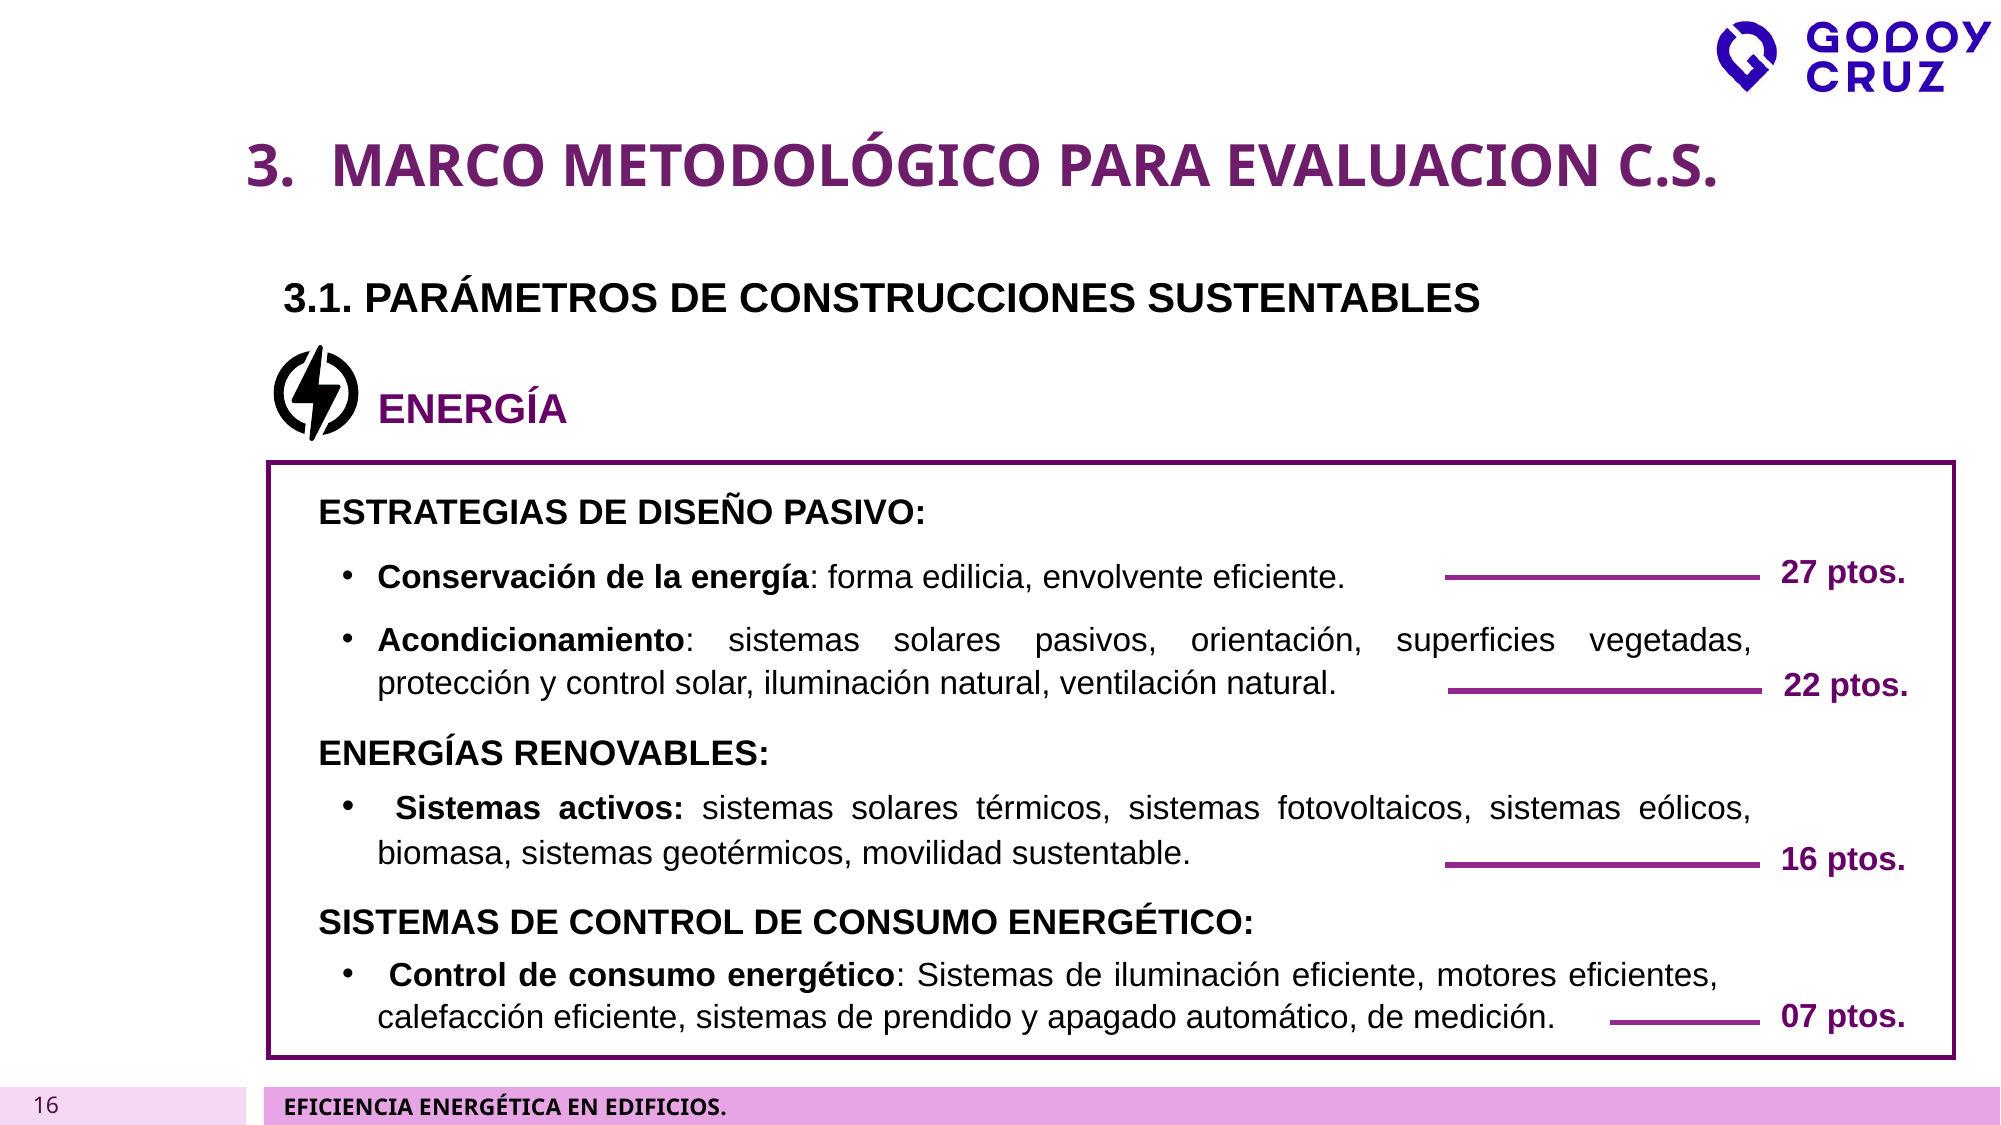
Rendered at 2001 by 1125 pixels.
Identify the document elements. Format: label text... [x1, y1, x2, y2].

picture [1694, 2, 1992, 108]
text_box 27 ptos. [1766, 542, 2000, 598]
footer EFICIENCIA ENERGÉTICA EN EDIFICIOS. [268, 1087, 1769, 1125]
text_box 22 ptos. [1768, 655, 2000, 711]
text_box [268, 461, 1955, 1058]
text_box ENERGÍA [364, 374, 831, 440]
text_box 07 ptos. [1766, 986, 2000, 1042]
text_box 3.1. PARÁMETROS DE CONSTRUCCIONES SUSTENTABLES [268, 259, 1694, 329]
picture [268, 345, 364, 441]
slide_number 16 [0, 1087, 75, 1125]
text_box MARCO METODOLÓGICO PARA EVALUACION C.S. [231, 45, 1851, 207]
text_box 16 ptos. [1766, 829, 2000, 885]
